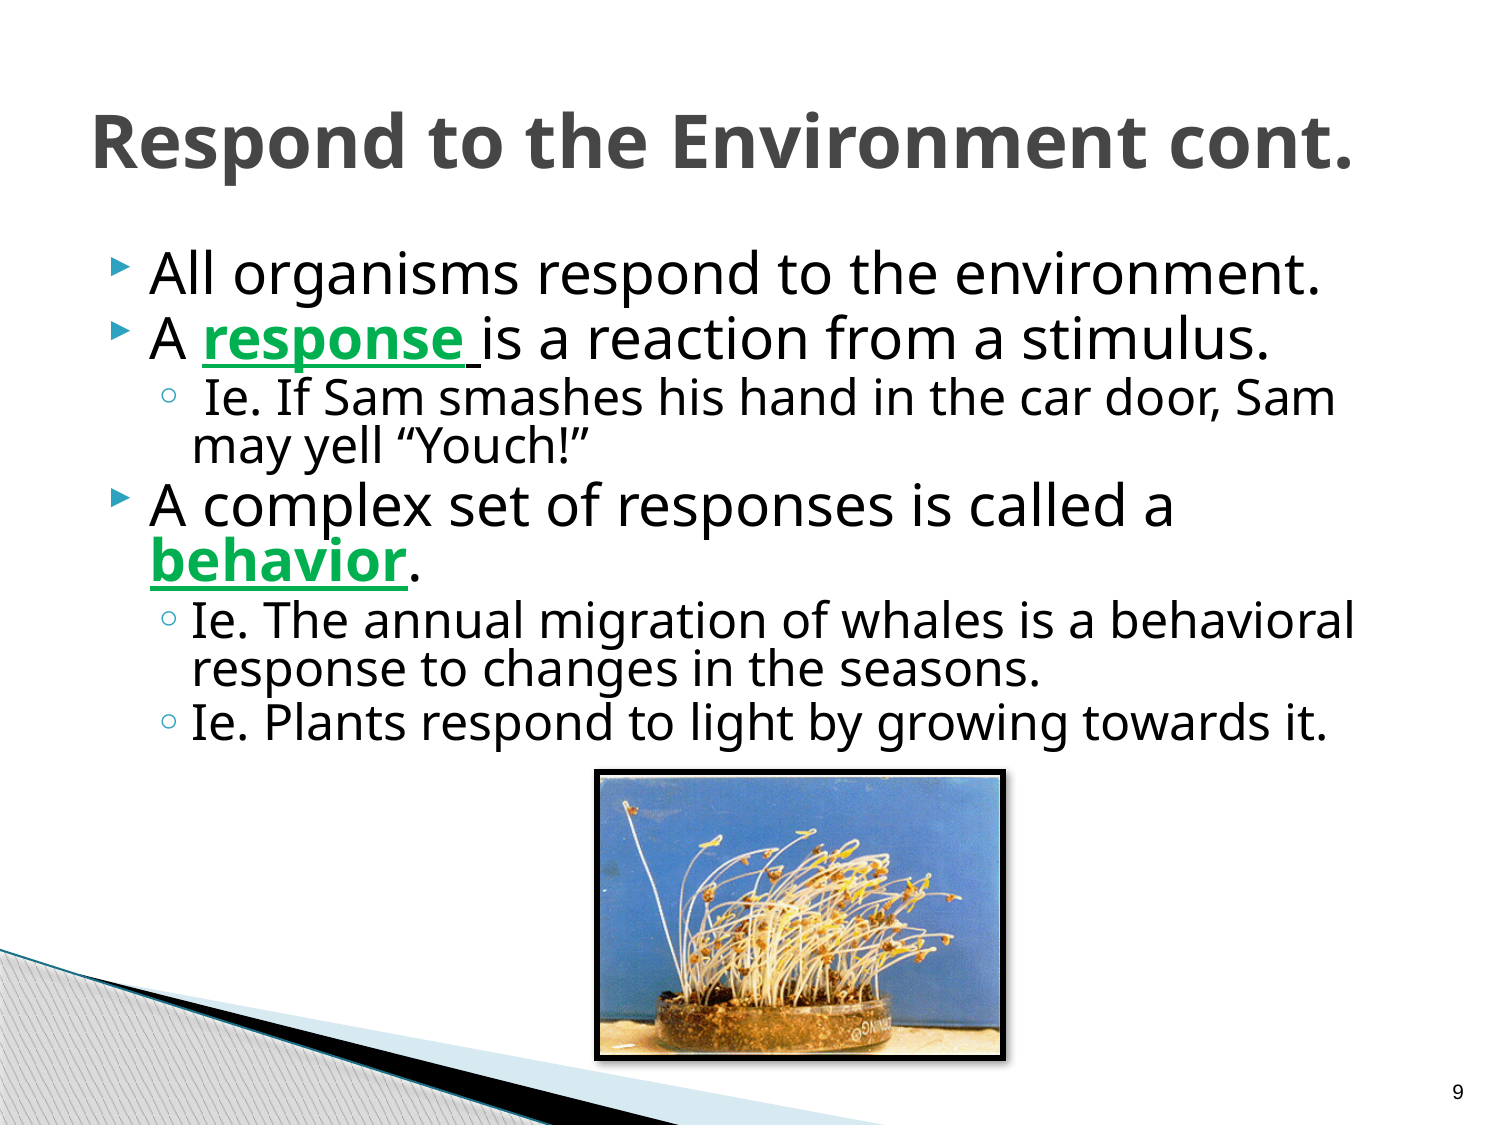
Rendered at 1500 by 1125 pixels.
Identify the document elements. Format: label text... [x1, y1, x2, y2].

list All organisms respond to the environment. A response is a reaction from a stimulus. Ie. If Sam smashes his hand in the car door, Sam may yell “Youch!” A complex set of responses is called a behavior. Ie. The annual migration of whales is a behavioral response to changes in the seasons. Ie. Plants respond to light by growing towards it. [75, 243, 1425, 986]
picture [599, 774, 1001, 1056]
title Respond to the Environment cont. [75, 45, 1425, 233]
slide_number 9 [1418, 1051, 1479, 1112]
